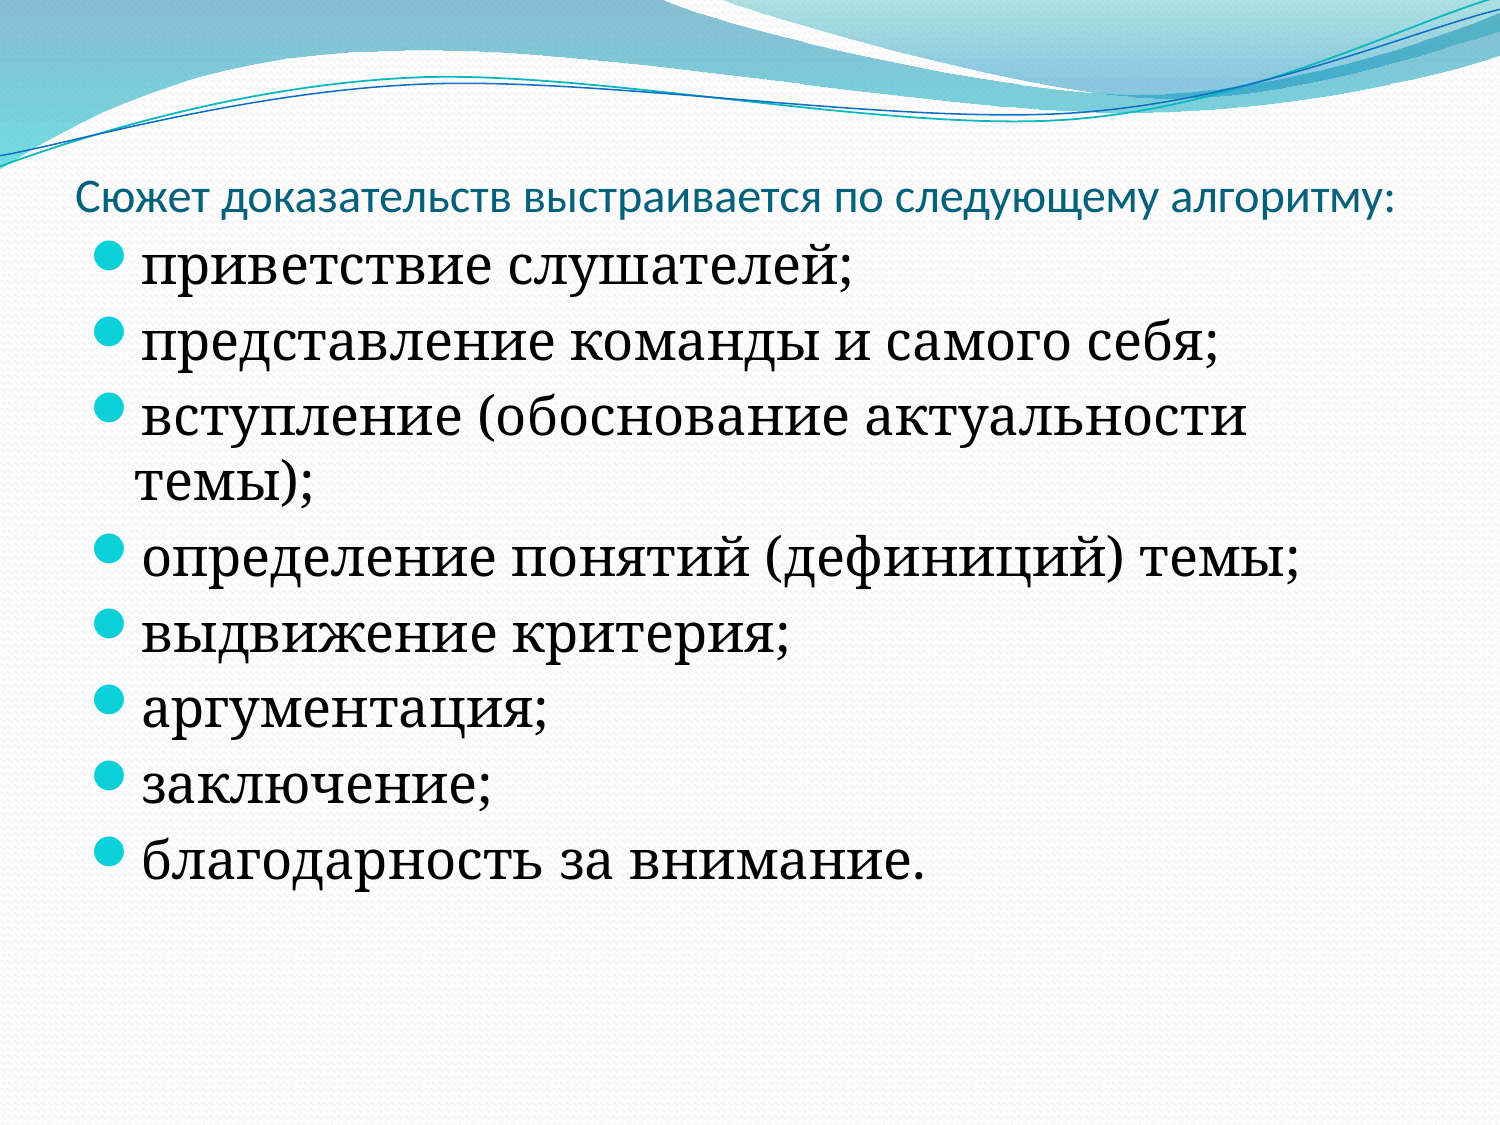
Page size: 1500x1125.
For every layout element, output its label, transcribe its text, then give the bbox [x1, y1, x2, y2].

title Сюжет доказательств выстраивается по следующему алгоритму: [75, 23, 1425, 222]
list приветствие слушателей; представление команды и самого себя; вступление (обоснование актуальности темы); определение понятий (дефиниций) темы; выдвижение критерия; аргументация; заключение; благодарность за внимание. [75, 222, 1425, 1038]
